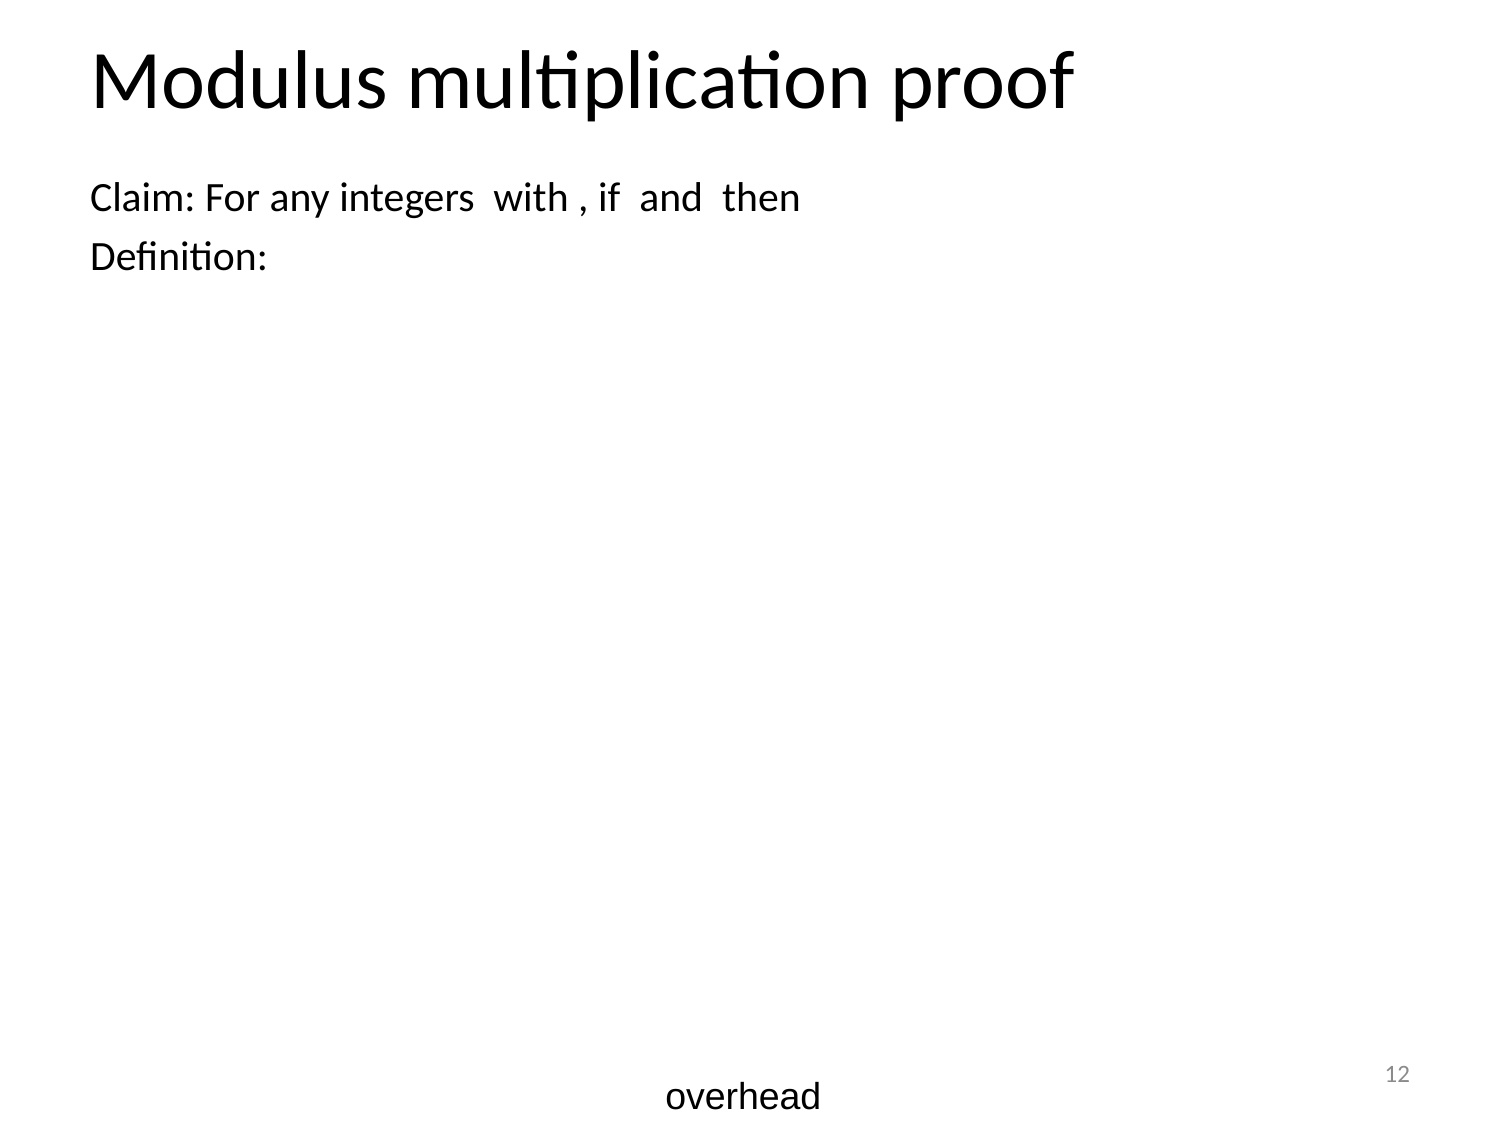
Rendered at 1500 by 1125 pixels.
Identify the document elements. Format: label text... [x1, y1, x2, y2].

slide_number 12 [1074, 1042, 1425, 1103]
text_box overhead [650, 1064, 837, 1125]
title Modulus multiplication proof [74, 0, 1426, 151]
